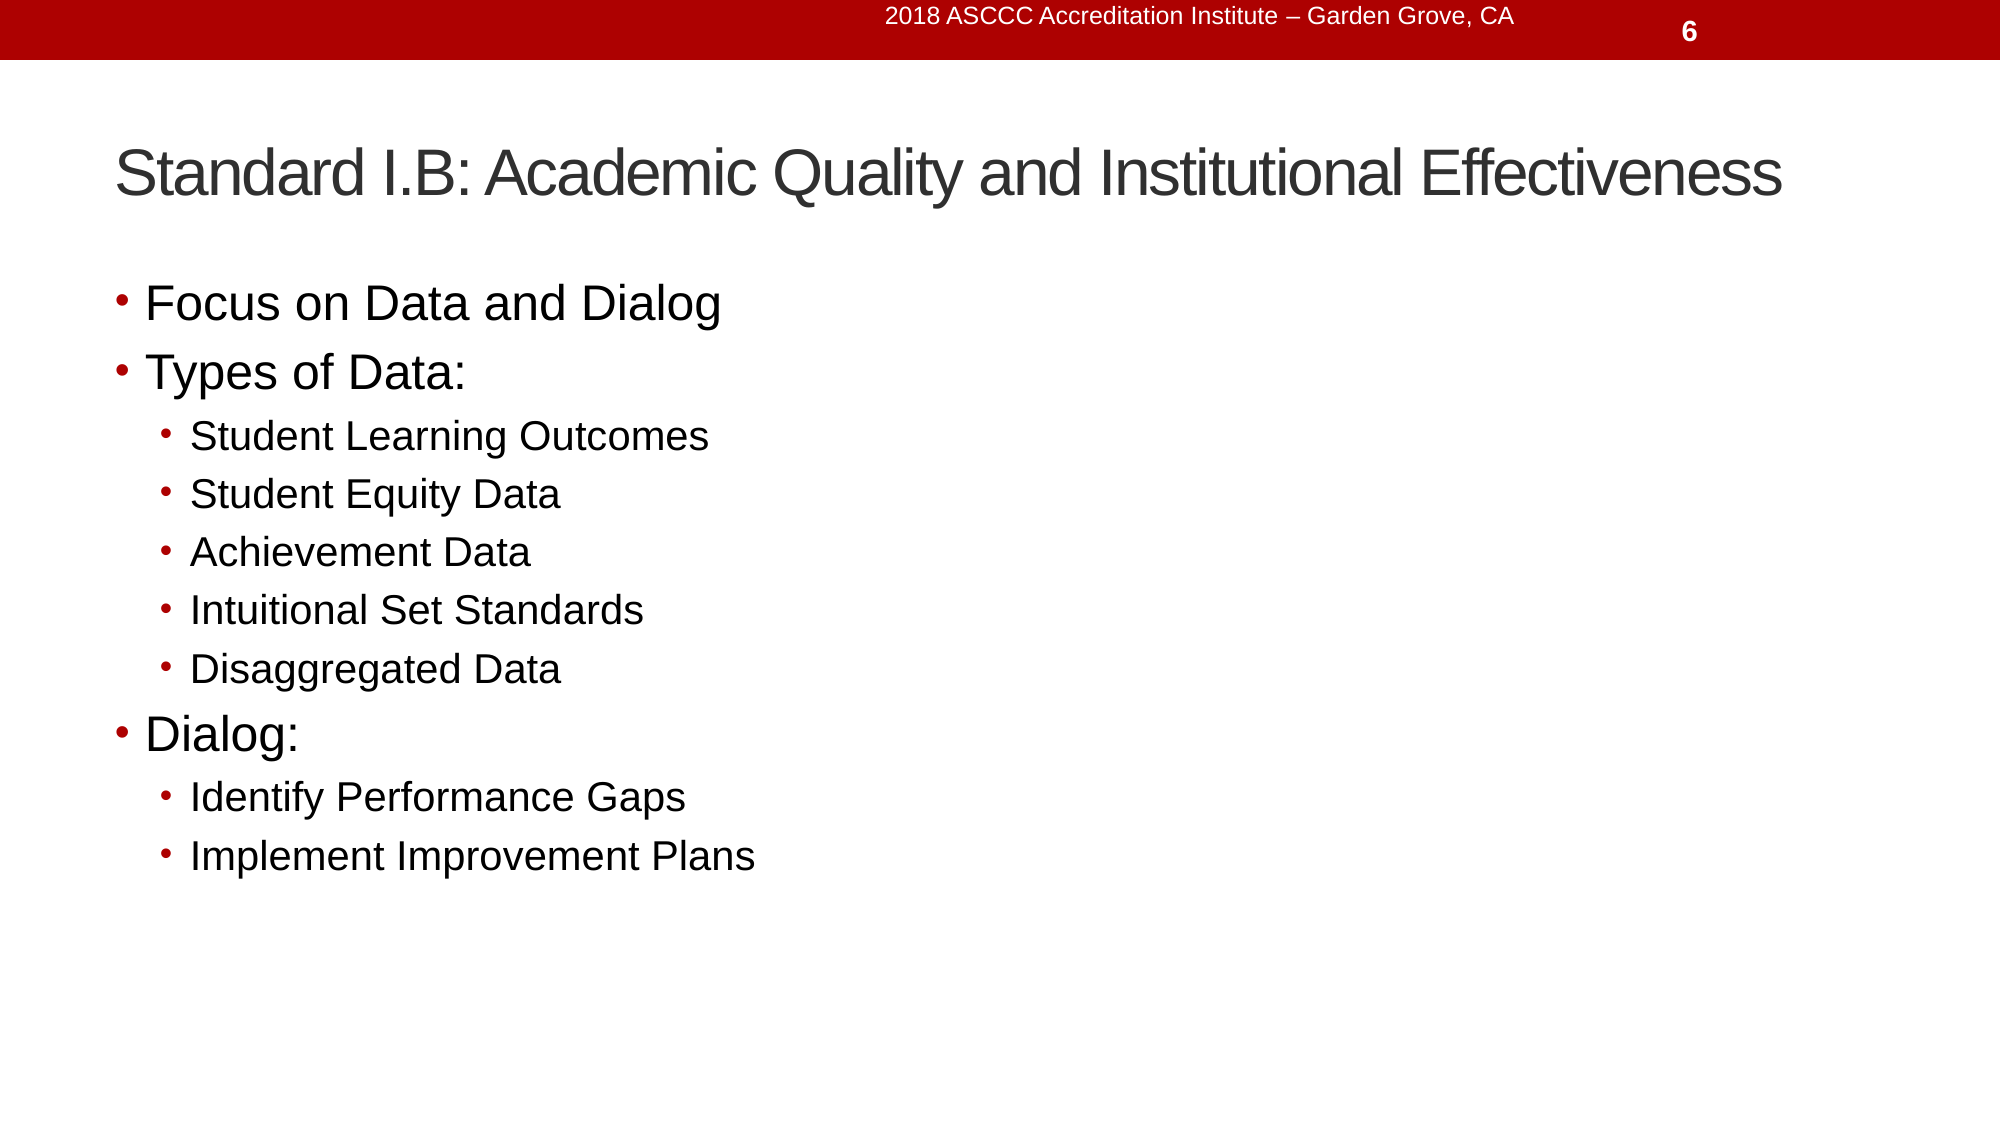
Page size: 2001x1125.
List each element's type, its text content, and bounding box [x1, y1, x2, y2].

footer 2018 ASCCC Accreditation Institute – Garden Grove, CA [750, 3, 1650, 57]
title Standard I.B: Academic Quality and Institutional Effectiveness [99, 87, 1900, 250]
list Focus on Data and Dialog Types of Data: Student Learning Outcomes Student Equity Data Achievement Data Intuitional Set Standards Disaggregated Data Dialog: Identify Performance Gaps Implement Improvement Plans [99, 262, 1900, 1063]
slide_number 6 [1666, 3, 1900, 57]
